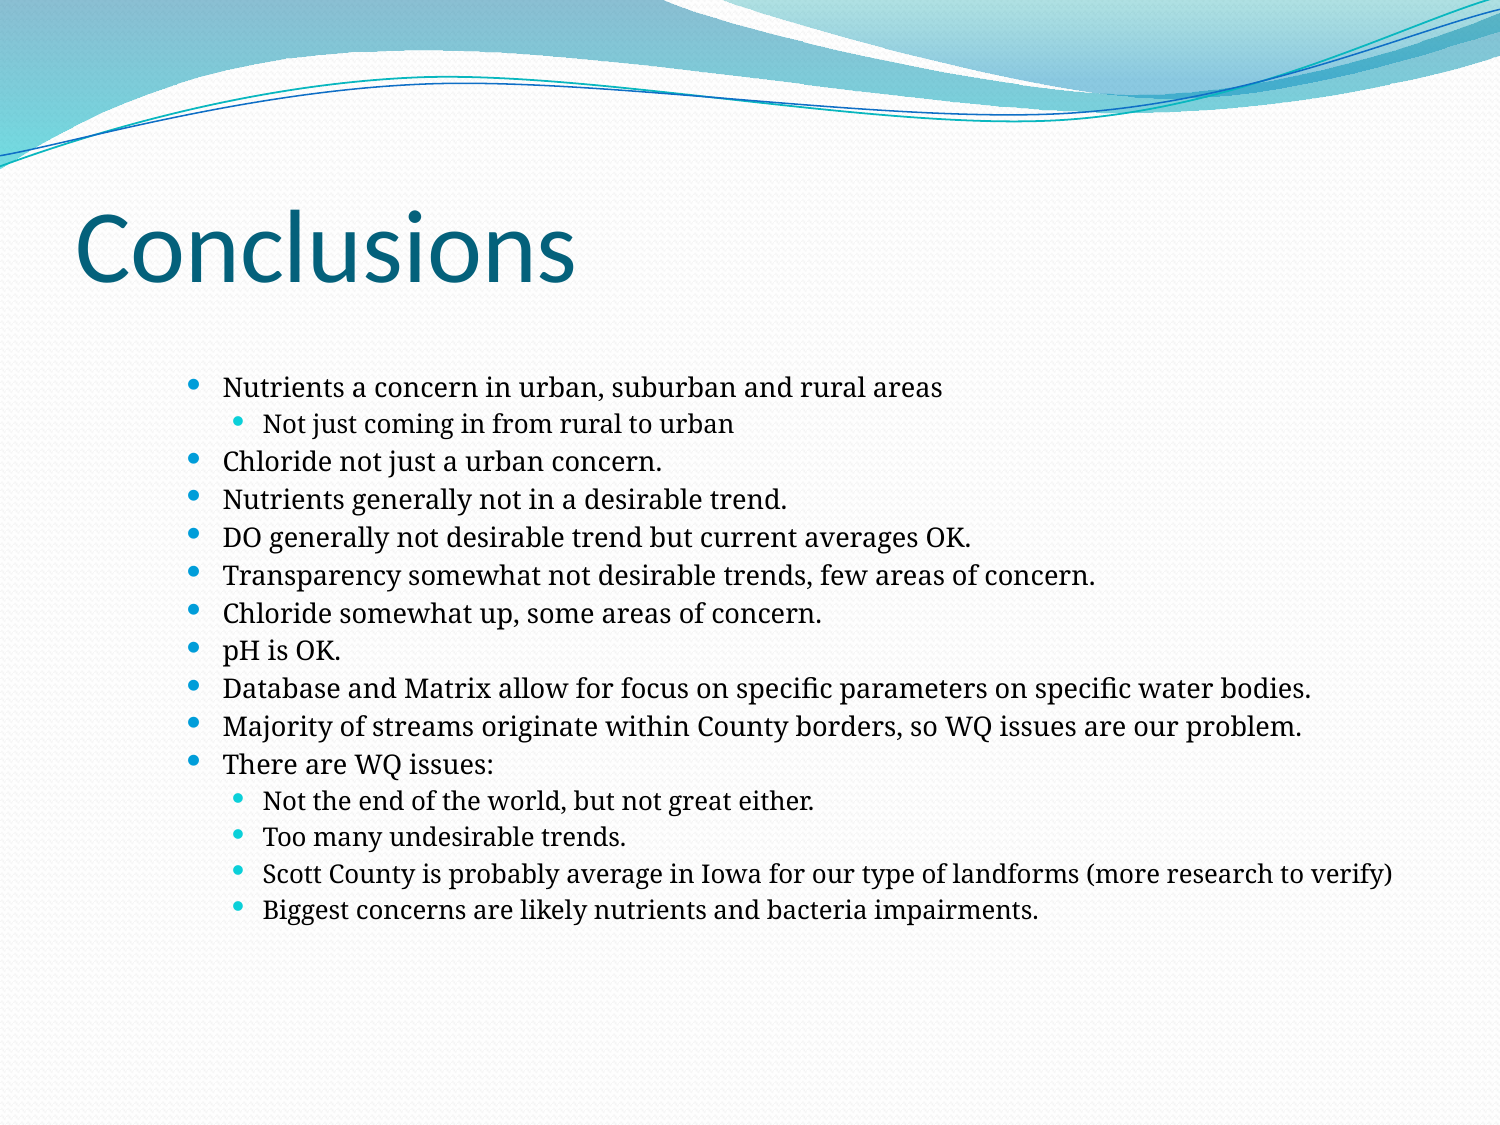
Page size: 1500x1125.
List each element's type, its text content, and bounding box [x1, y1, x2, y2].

title Conclusions [75, 115, 1425, 303]
list Nutrients a concern in urban, suburban and rural areas Not just coming in from rural to urban Chloride not just a urban concern. Nutrients generally not in a desirable trend. DO generally not desirable trend but current averages OK. Transparency somewhat not desirable trends, few areas of concern. Chloride somewhat up, some areas of concern. pH is OK. Database and Matrix allow for focus on specific parameters on specific water bodies. Majority of streams originate within County borders, so WQ issues are our problem. There are WQ issues: Not the end of the world, but not great either. Too many undesirable trends. Scott County is probably average in Iowa for our type of landforms (more research to verify) Biggest concerns are likely nutrients and bacteria impairments. [75, 317, 1425, 1038]
